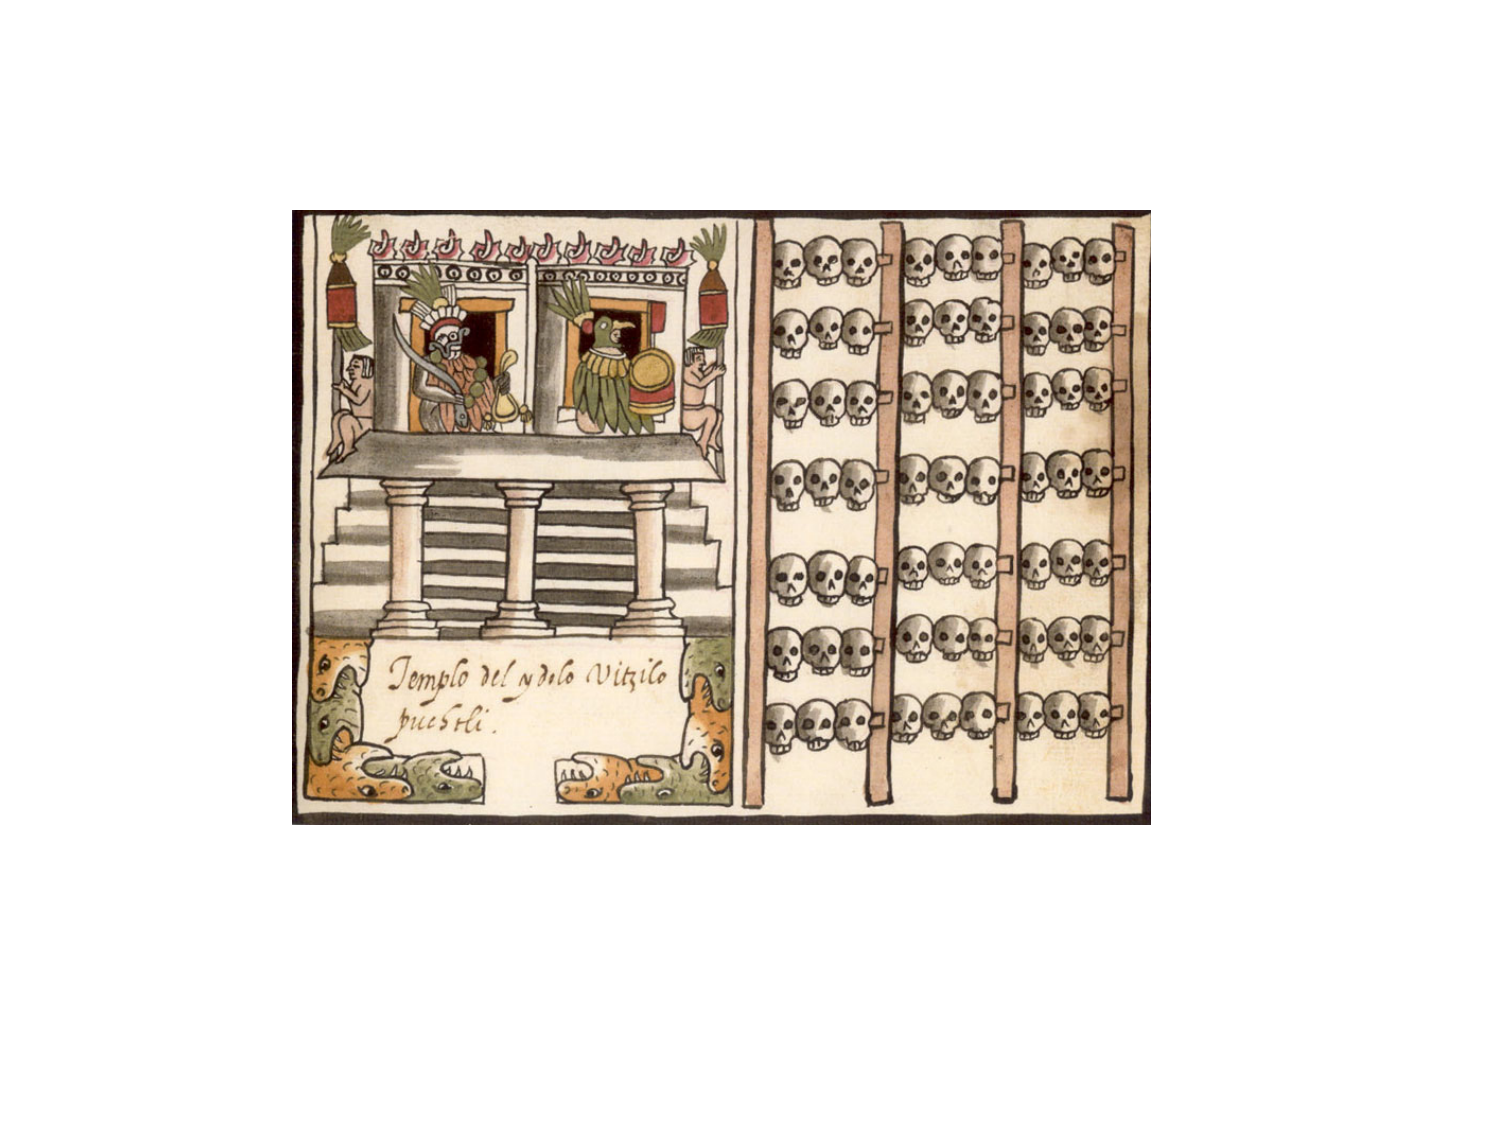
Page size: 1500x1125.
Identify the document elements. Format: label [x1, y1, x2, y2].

picture [292, 210, 1151, 825]
